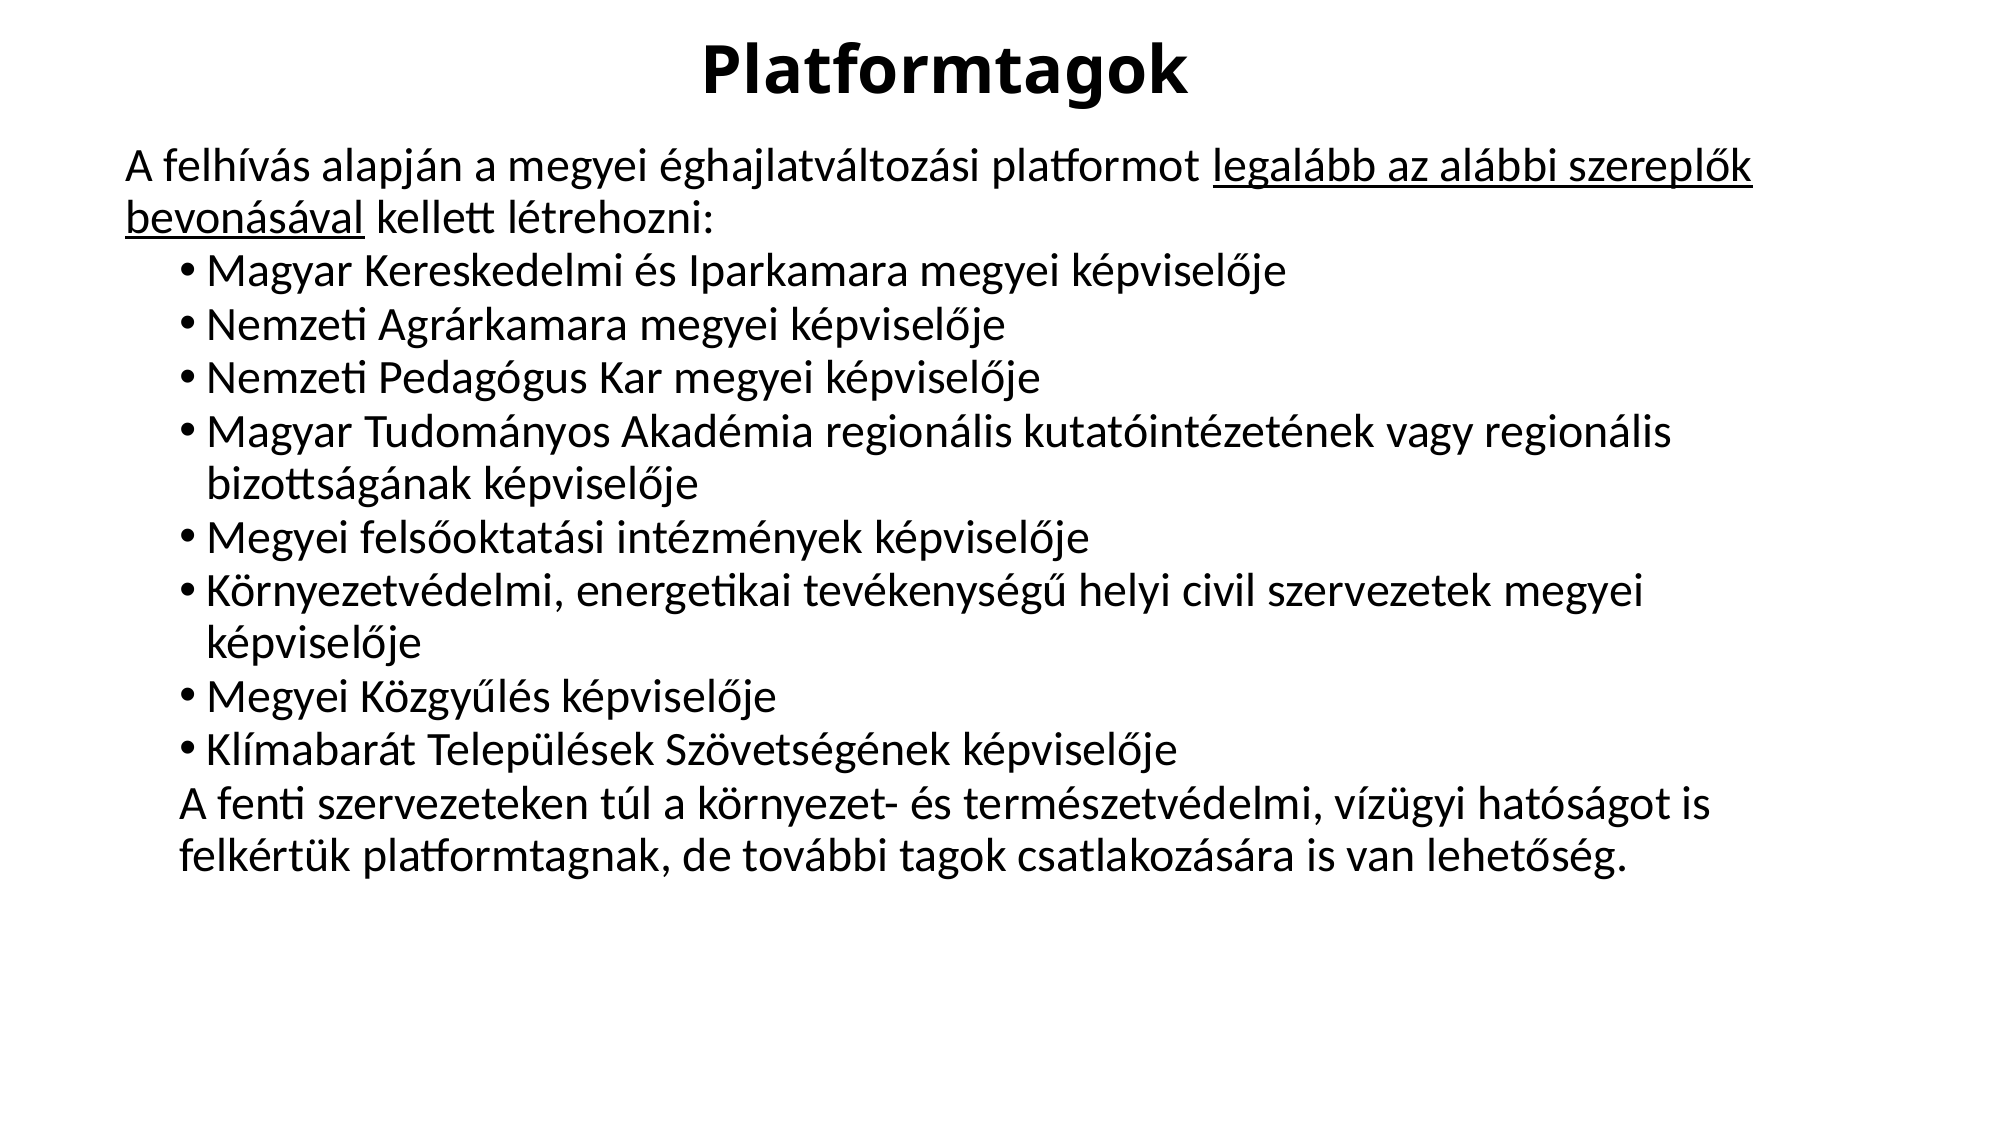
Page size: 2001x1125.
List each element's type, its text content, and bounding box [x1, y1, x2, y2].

list A felhívás alapján a megyei éghajlatváltozási platformot legalább az alábbi szereplők bevonásával kellett létrehozni: Magyar Kereskedelmi és Iparkamara megyei képviselője Nemzeti Agrárkamara megyei képviselője Nemzeti Pedagógus Kar megyei képviselője Magyar Tudományos Akadémia regionális kutatóintézetének vagy regionális bizottságának képviselője Megyei felsőoktatási intézmények képviselője Környezetvédelmi, energetikai tevékenységű helyi civil szervezetek megyei képviselője Megyei Közgyűlés képviselője Klímabarát Települések Szövetségének képviselője A fenti szervezeteken túl a környezet- és természetvédelmi, vízügyi hatóságot is felkértük platformtagnak, de további tagok csatlakozására is van lehetőség. [110, 132, 1836, 903]
title Platformtagok [110, 76, 1780, 132]
